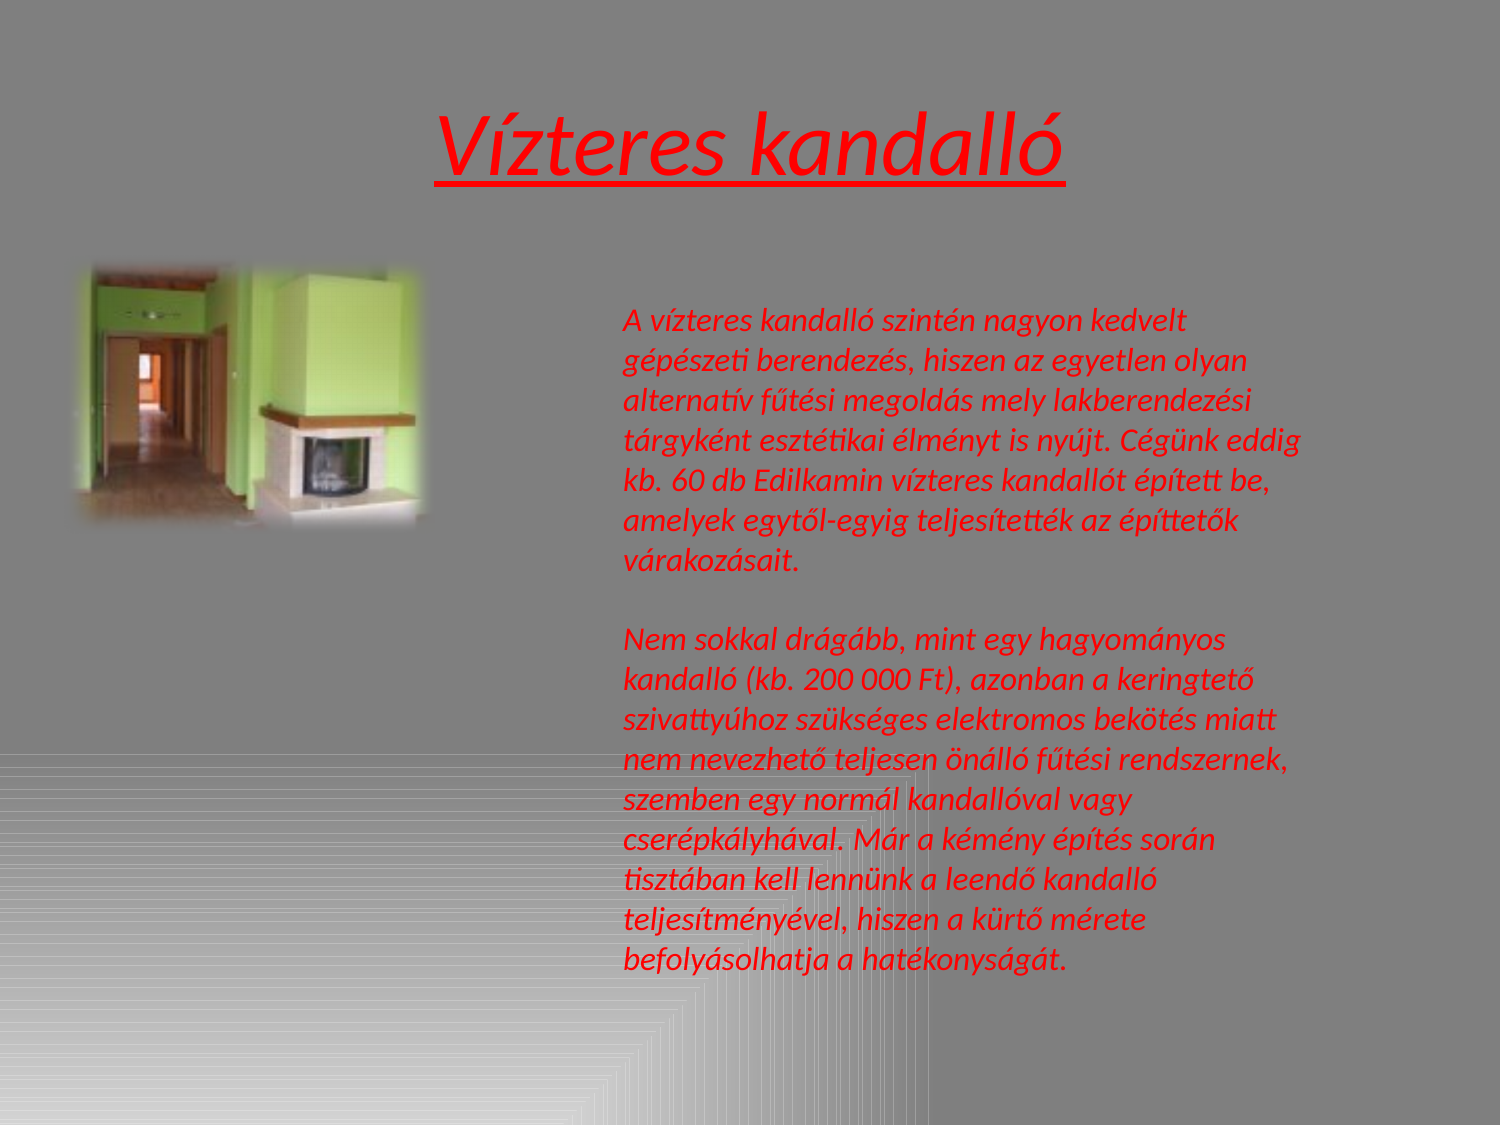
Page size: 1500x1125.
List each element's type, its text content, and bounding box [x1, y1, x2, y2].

text_box A vízteres kandalló szintén nagyon kedvelt gépészeti berendezés, hiszen az egyetlen olyan alternatív fűtési megoldás mely lakberendezési tárgyként esztétikai élményt is nyújt. Cégünk eddig kb. 60 db Edilkamin vízteres kandallót épített be, amelyek egytől-egyig teljesítették az építtetők várakozásait. Nem sokkal drágább, mint egy hagyományos kandalló (kb. 200 000 Ft), azonban a keringtető szivattyúhoz szükséges elektromos bekötés miatt nem nevezhető teljesen önálló fűtési rendszernek, szemben egy normál kandallóval vagy cserépkályhával. Már a kémény építés során tisztában kell lennünk a leendő kandalló teljesítményével, hiszen a kürtő mérete befolyásolhatja a hatékonyságát. [608, 290, 1329, 985]
title Vízteres kandalló [75, 45, 1425, 233]
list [64, 255, 436, 535]
